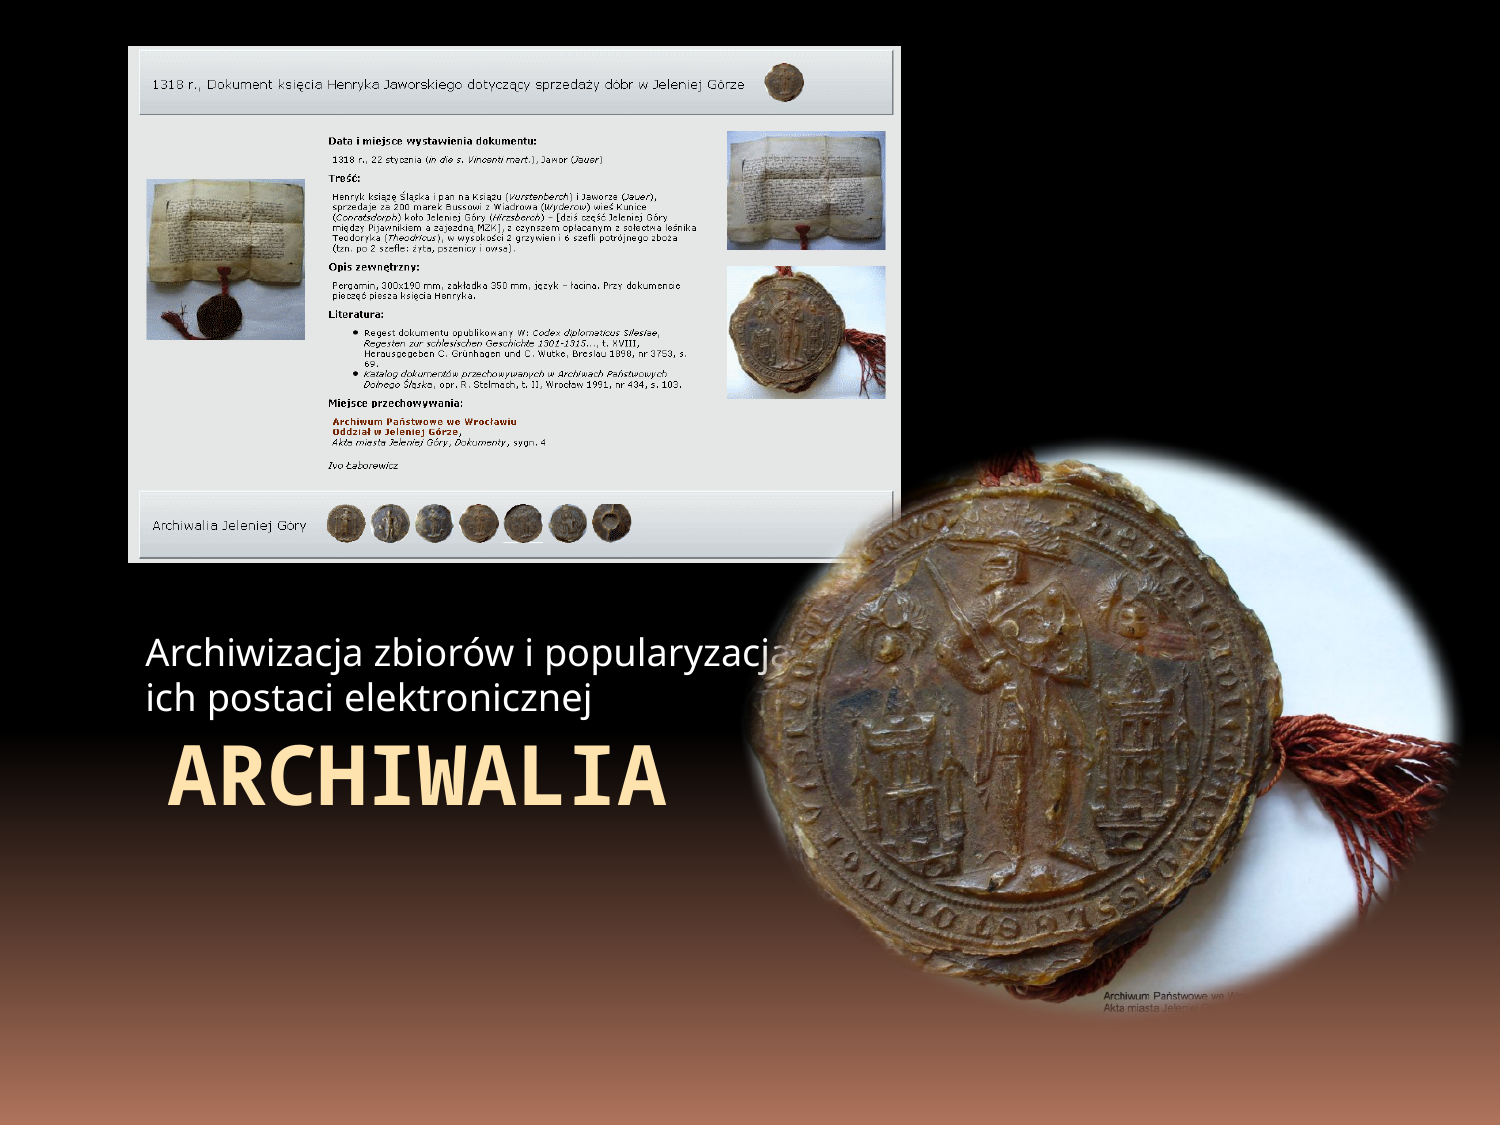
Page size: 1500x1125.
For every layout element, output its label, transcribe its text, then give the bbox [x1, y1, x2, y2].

title Archiwalia [152, 727, 748, 1039]
picture [128, 46, 1467, 1026]
subtitle Archiwizacja zbiorów i popularyzacja ich postaci elektronicznej [128, 563, 737, 727]
